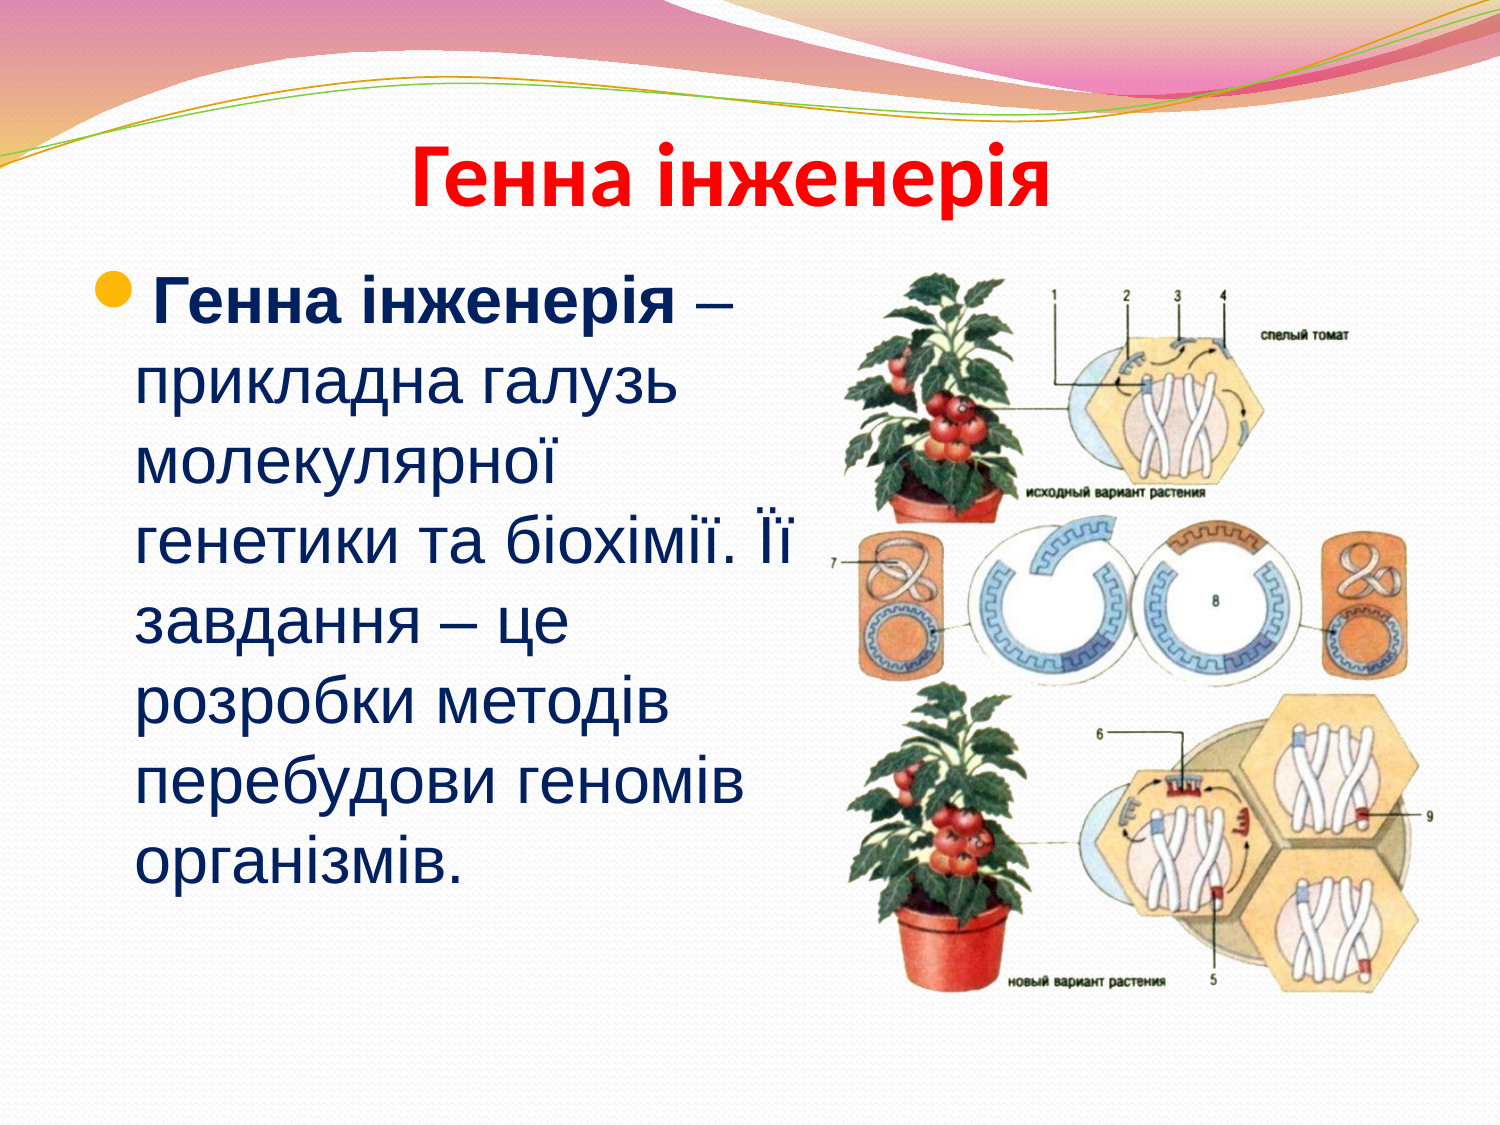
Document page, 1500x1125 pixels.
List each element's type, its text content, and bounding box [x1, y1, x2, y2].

title Генна інженерія [41, 24, 1425, 225]
picture [820, 264, 1447, 1004]
list Генна інженерія – прикладна галузь молекулярної генетики та біохімії. Її завдання – це розробки методів перебудови геномів організмів. [75, 249, 821, 1035]
